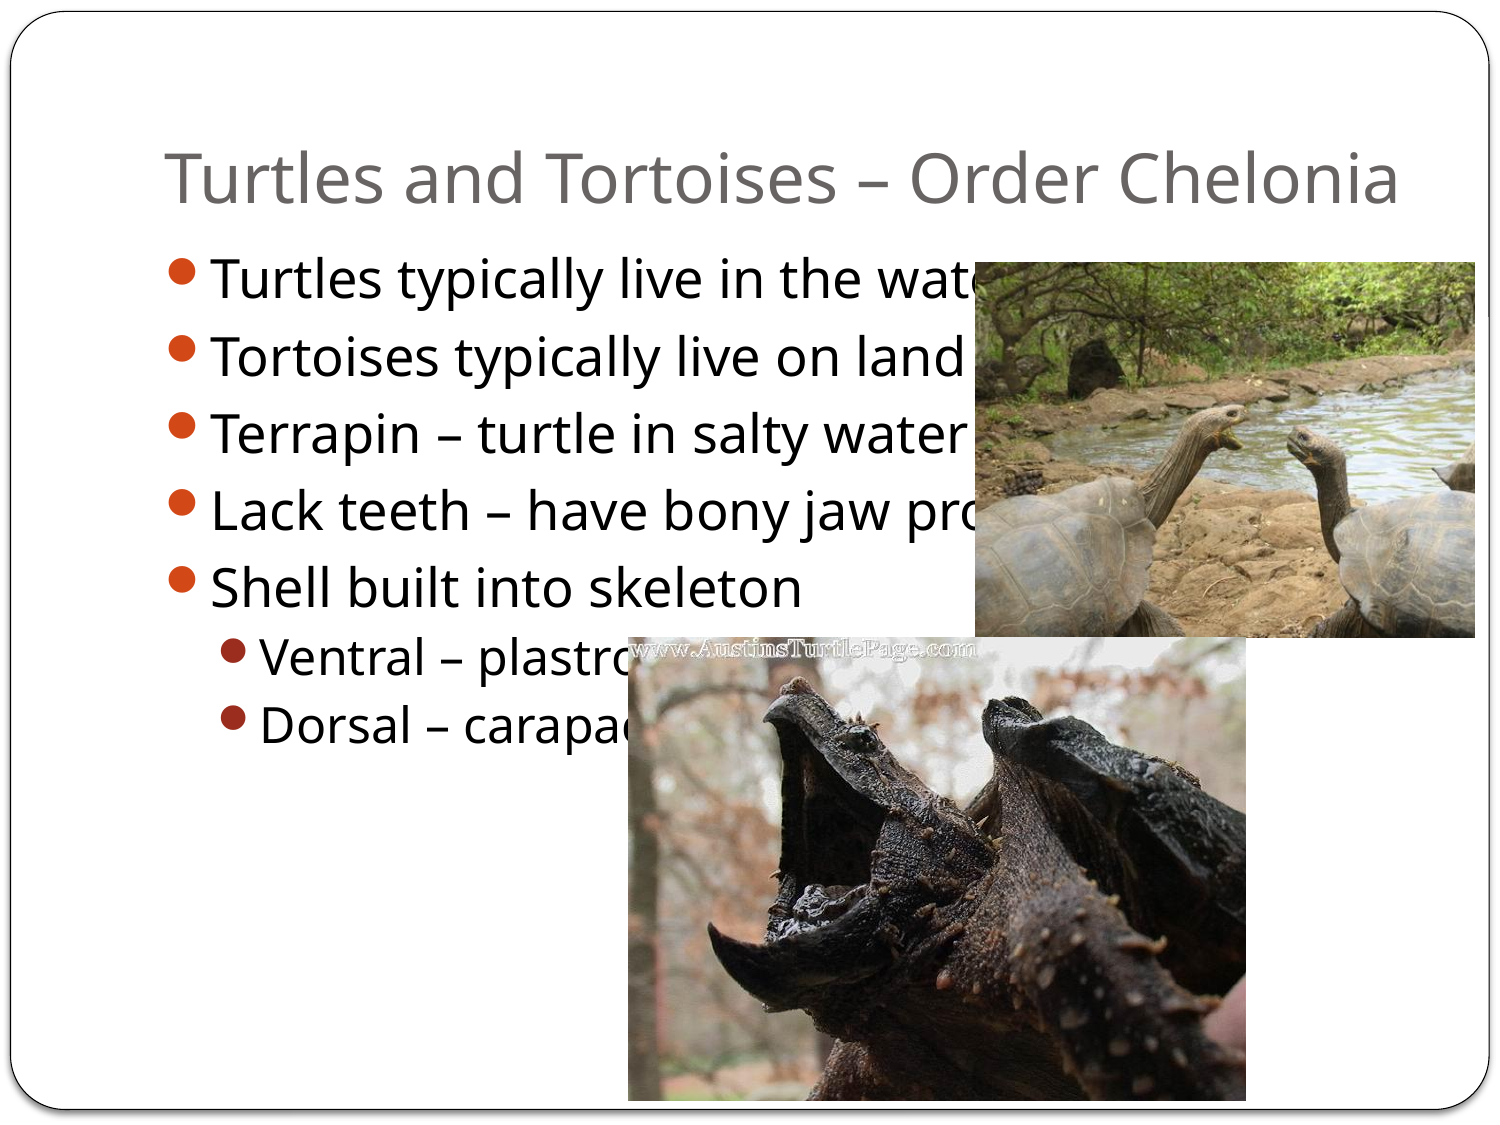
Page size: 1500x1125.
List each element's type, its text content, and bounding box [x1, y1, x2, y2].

picture [628, 262, 1476, 1101]
title Turtles and Tortoises – Order Chelonia [150, 45, 1425, 233]
list Turtles typically live in the water Tortoises typically live on land Terrapin – turtle in salty water Lack teeth – have bony jaw projections Shell built into skeleton Ventral – plastron Dorsal – carapace [150, 237, 1425, 988]
